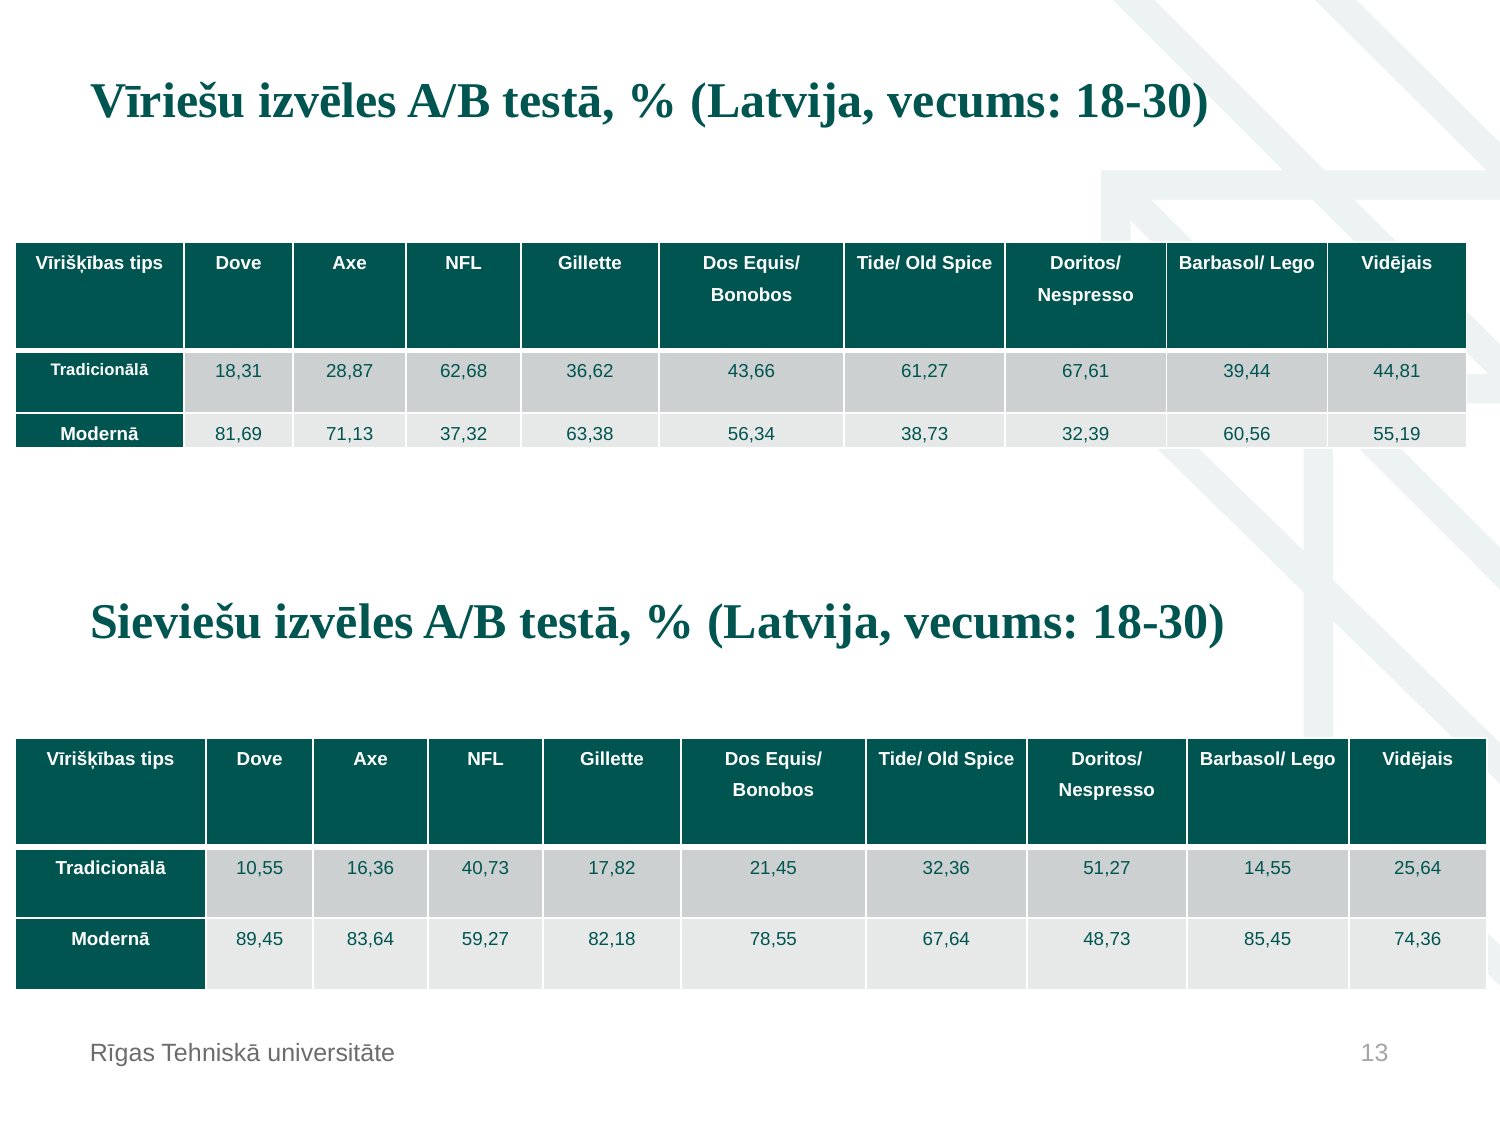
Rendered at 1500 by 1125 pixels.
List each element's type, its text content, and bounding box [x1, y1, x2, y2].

table_cell 59,27 [429, 919, 542, 989]
table_cell 85,45 [1188, 919, 1348, 989]
table_header Dove [207, 739, 312, 844]
table_cell 62,68 [407, 353, 520, 412]
table_cell 39,44 [1167, 353, 1327, 412]
table_header Gillette [544, 739, 680, 844]
table_cell 36,62 [522, 353, 658, 412]
table_header Vīrišķības tips [16, 243, 183, 348]
table_cell 55,19 [1328, 414, 1466, 447]
table_cell 51,27 [1028, 850, 1186, 917]
table_cell 25,64 [1350, 850, 1486, 917]
table_header Vidējais [1350, 739, 1486, 844]
table_cell 40,73 [429, 850, 542, 917]
table_header Dove [185, 243, 292, 348]
table_cell 14,55 [1188, 850, 1348, 917]
table_cell 61,27 [845, 353, 1004, 412]
text_box Sieviešu izvēles A/B testā, % (Latvija, vecums: 18-30) [74, 580, 1425, 708]
table_cell 21,45 [682, 850, 865, 917]
table_cell 18,31 [185, 353, 292, 412]
table_cell 82,18 [544, 919, 680, 989]
table_header Doritos/ Nespresso [1028, 739, 1186, 844]
table_header NFL [407, 243, 520, 348]
table_header Dos Equis/ Bonobos [660, 243, 843, 348]
table_header Axe [294, 243, 405, 348]
table_cell Tradicionālā [16, 353, 183, 412]
table_cell 78,55 [682, 919, 865, 989]
table_cell 32,36 [867, 850, 1026, 917]
table_cell 43,66 [660, 353, 843, 412]
title Vīriešu izvēles A/B testā, % (Latvija, vecums: 18-30) [75, 59, 1425, 187]
table_cell Modernā [16, 919, 205, 989]
table_header Vīrišķības tips [16, 739, 205, 844]
table_header Barbasol/ Lego [1167, 243, 1327, 348]
table_header Axe [314, 739, 427, 844]
table_cell 60,56 [1167, 414, 1327, 447]
table_cell 89,45 [207, 919, 312, 989]
table_cell 81,69 [185, 414, 292, 447]
table_cell 74,36 [1350, 919, 1486, 989]
table_header Tide/ Old Spice [845, 243, 1004, 348]
table_cell 16,36 [314, 850, 427, 917]
picture [0, 0, 1500, 1125]
table_cell Tradicionālā [16, 850, 205, 917]
table_cell 67,61 [1006, 353, 1166, 412]
table_cell 44,81 [1328, 353, 1466, 412]
table_cell 48,73 [1028, 919, 1186, 989]
table_header Barbasol/ Lego [1188, 739, 1348, 844]
table_cell 28,87 [294, 353, 405, 412]
table_header Vidējais [1328, 243, 1466, 348]
table_header Gillette [522, 243, 658, 348]
table_header Doritos/ Nespresso [1006, 243, 1166, 348]
slide_number Rīgas Tehniskā universitāte [75, 1028, 481, 1089]
table_cell 37,32 [407, 414, 520, 447]
table_cell 63,38 [522, 414, 658, 447]
table_cell 10,55 [207, 850, 312, 917]
table_header Dos Equis/ Bonobos [682, 739, 865, 844]
table_cell 38,73 [845, 414, 1004, 447]
table_cell 67,64 [867, 919, 1026, 989]
table_cell 83,64 [314, 919, 427, 989]
table_header NFL [429, 739, 542, 844]
table_cell 32,39 [1006, 414, 1166, 447]
table_cell Modernā [16, 414, 183, 447]
table_header Tide/ Old Spice [867, 739, 1026, 844]
table_cell 56,34 [660, 414, 843, 447]
table_cell 17,82 [544, 850, 680, 917]
table_cell 71,13 [294, 414, 405, 447]
